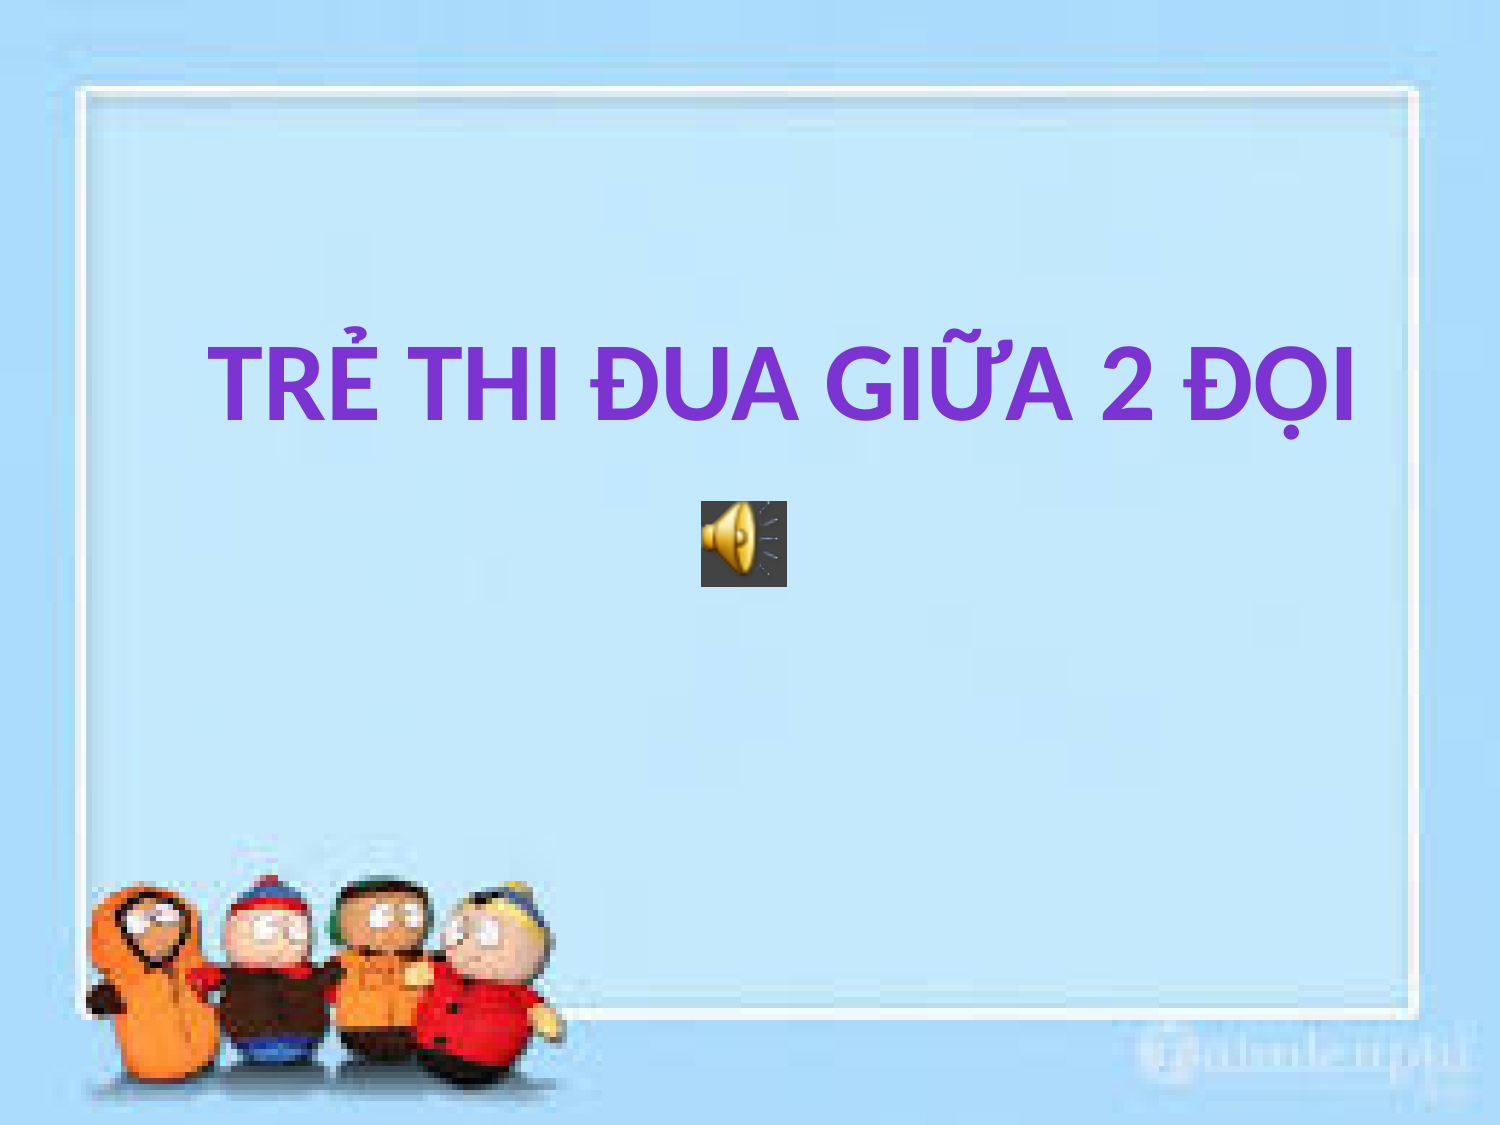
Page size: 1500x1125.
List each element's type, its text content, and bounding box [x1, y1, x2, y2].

picture [0, 0, 1500, 1125]
text_box TRẺ THI ĐUA GiỮA 2 ĐỘI [192, 299, 1377, 450]
